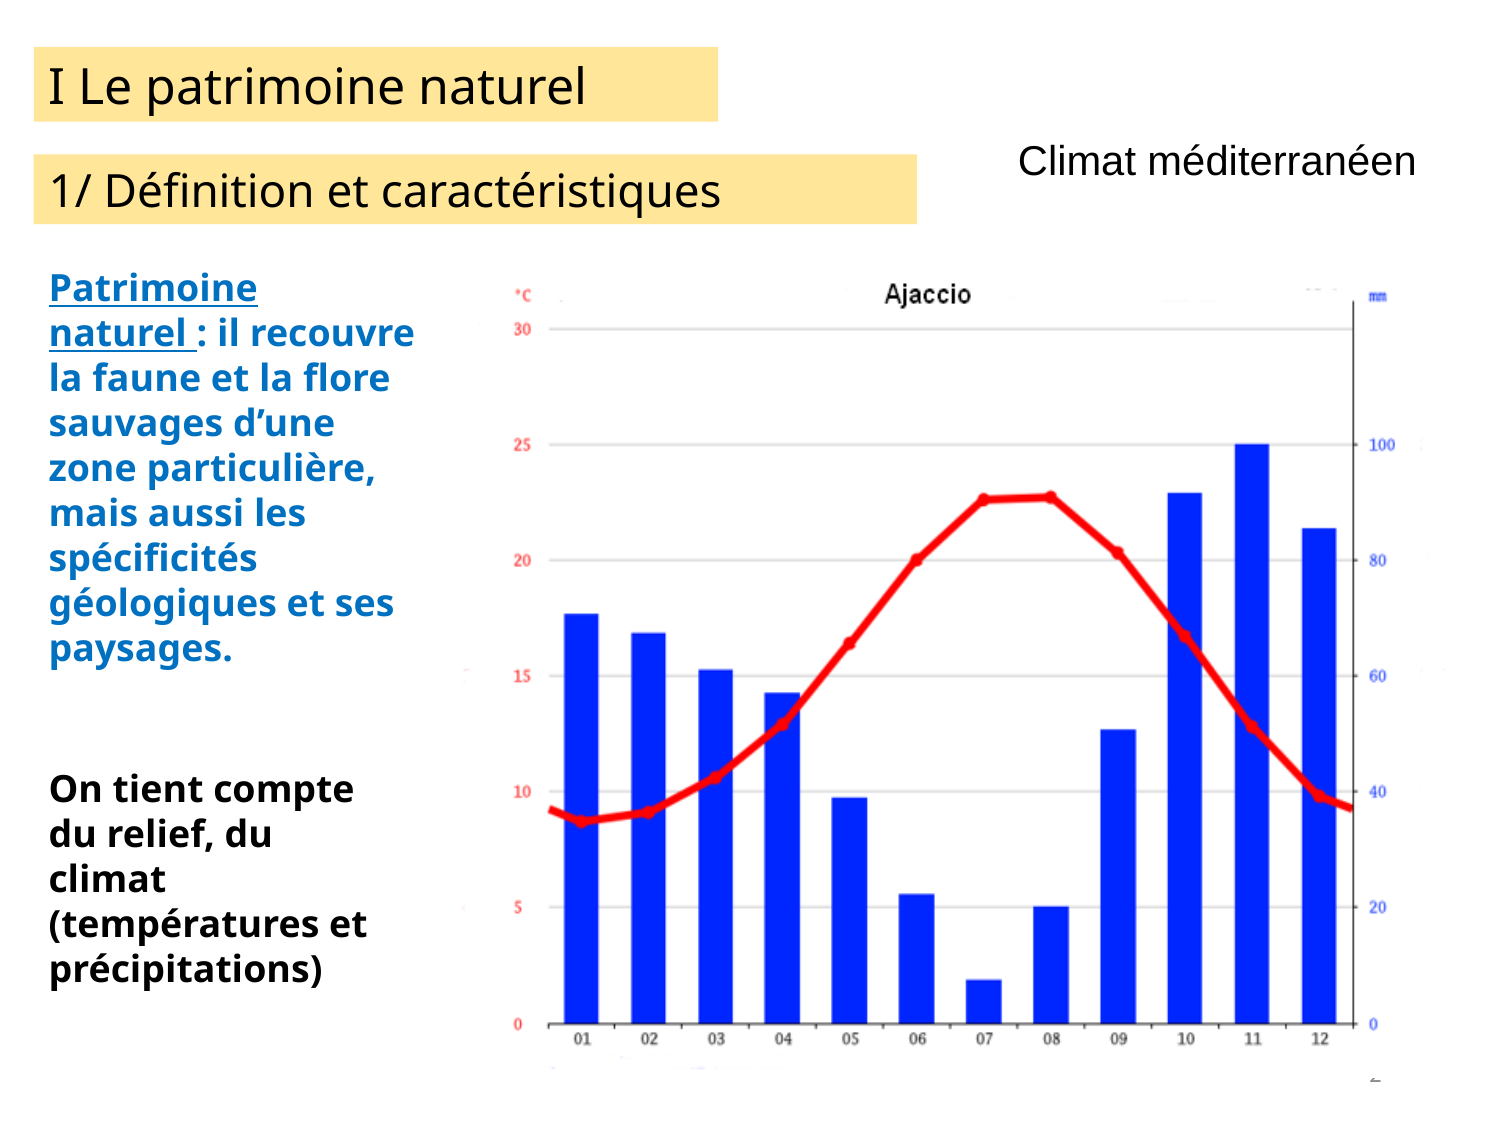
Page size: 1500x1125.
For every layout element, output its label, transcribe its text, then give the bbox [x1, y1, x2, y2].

text_box I Le patrimoine naturel [33, 46, 719, 122]
picture [434, 247, 1467, 1079]
text_box Climat méditerranéen [1003, 126, 1433, 191]
slide_number 2 [1059, 1079, 1397, 1103]
text_box On tient compte du relief, du climat (températures et précipitations) [33, 758, 404, 1043]
text_box 1/ Définition et caractéristiques [33, 154, 917, 225]
text_box Patrimoine naturel : il recouvre la faune et la flore sauvages d’une zone particulière, mais aussi les spécificités géologiques et ses paysages. [33, 256, 434, 677]
